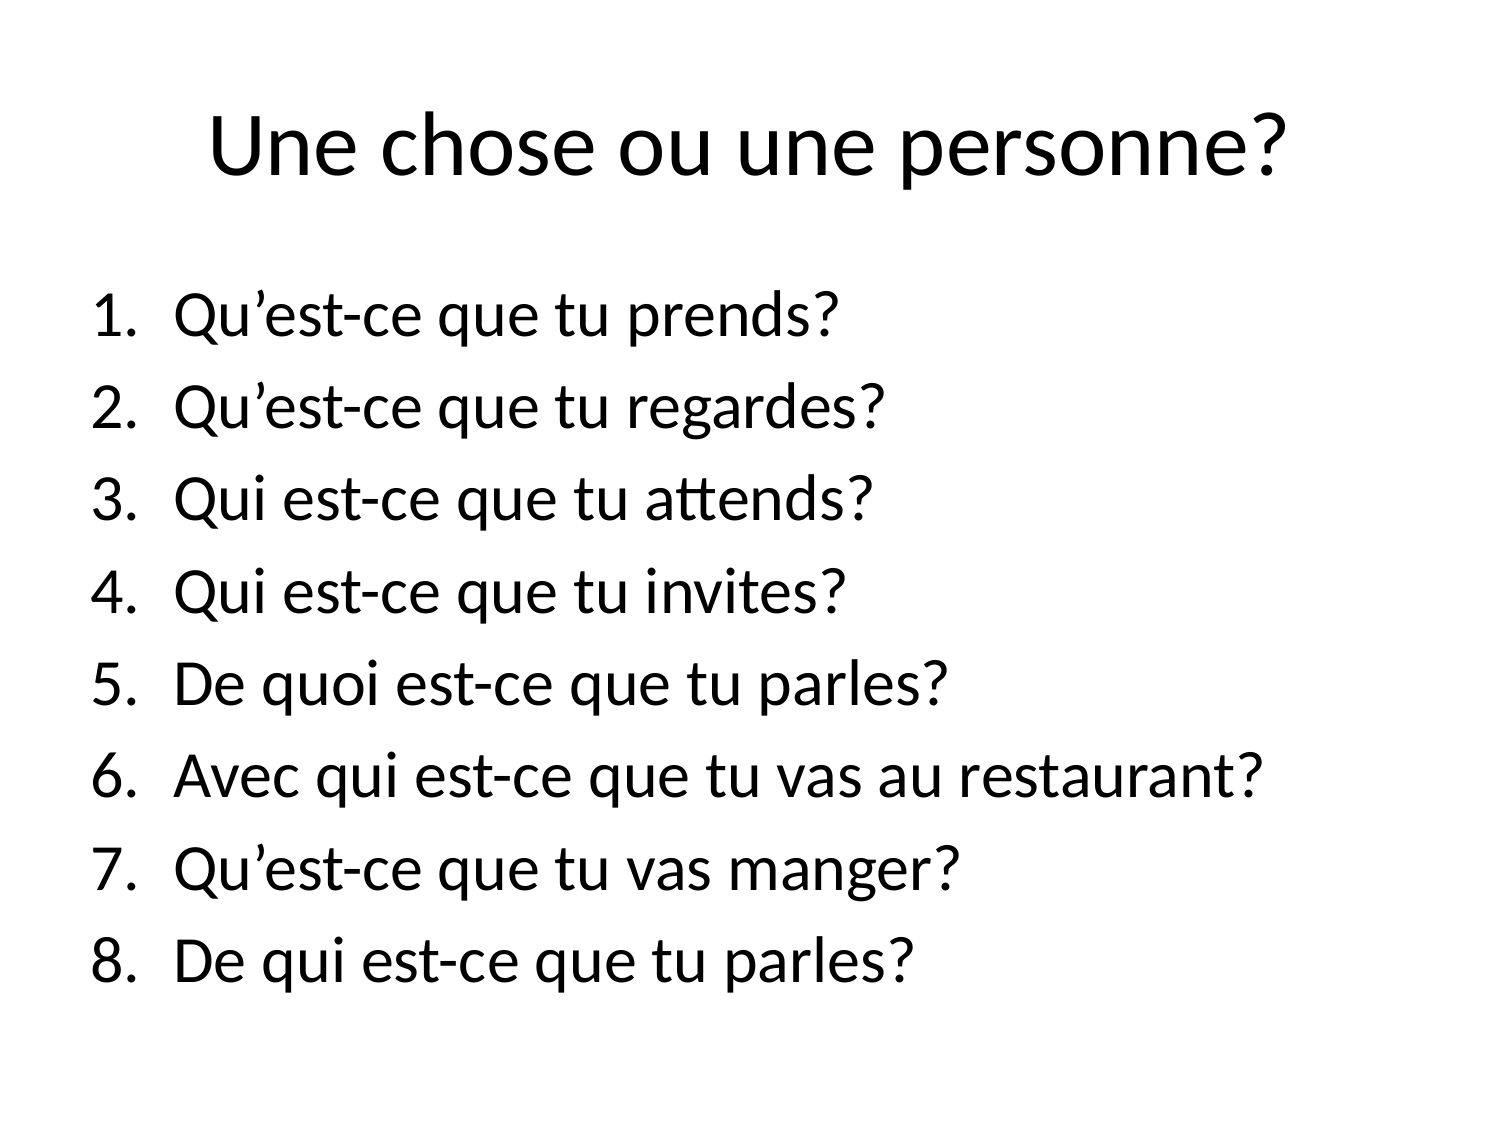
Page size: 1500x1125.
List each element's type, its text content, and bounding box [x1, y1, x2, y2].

title Une chose ou une personne? [75, 45, 1425, 233]
list Qu’est-ce que tu prends? Qu’est-ce que tu regardes? Qui est-ce que tu attends? Qui est-ce que tu invites? De quoi est-ce que tu parles? Avec qui est-ce que tu vas au restaurant? Qu’est-ce que tu vas manger? De qui est-ce que tu parles? [75, 262, 1425, 1005]
